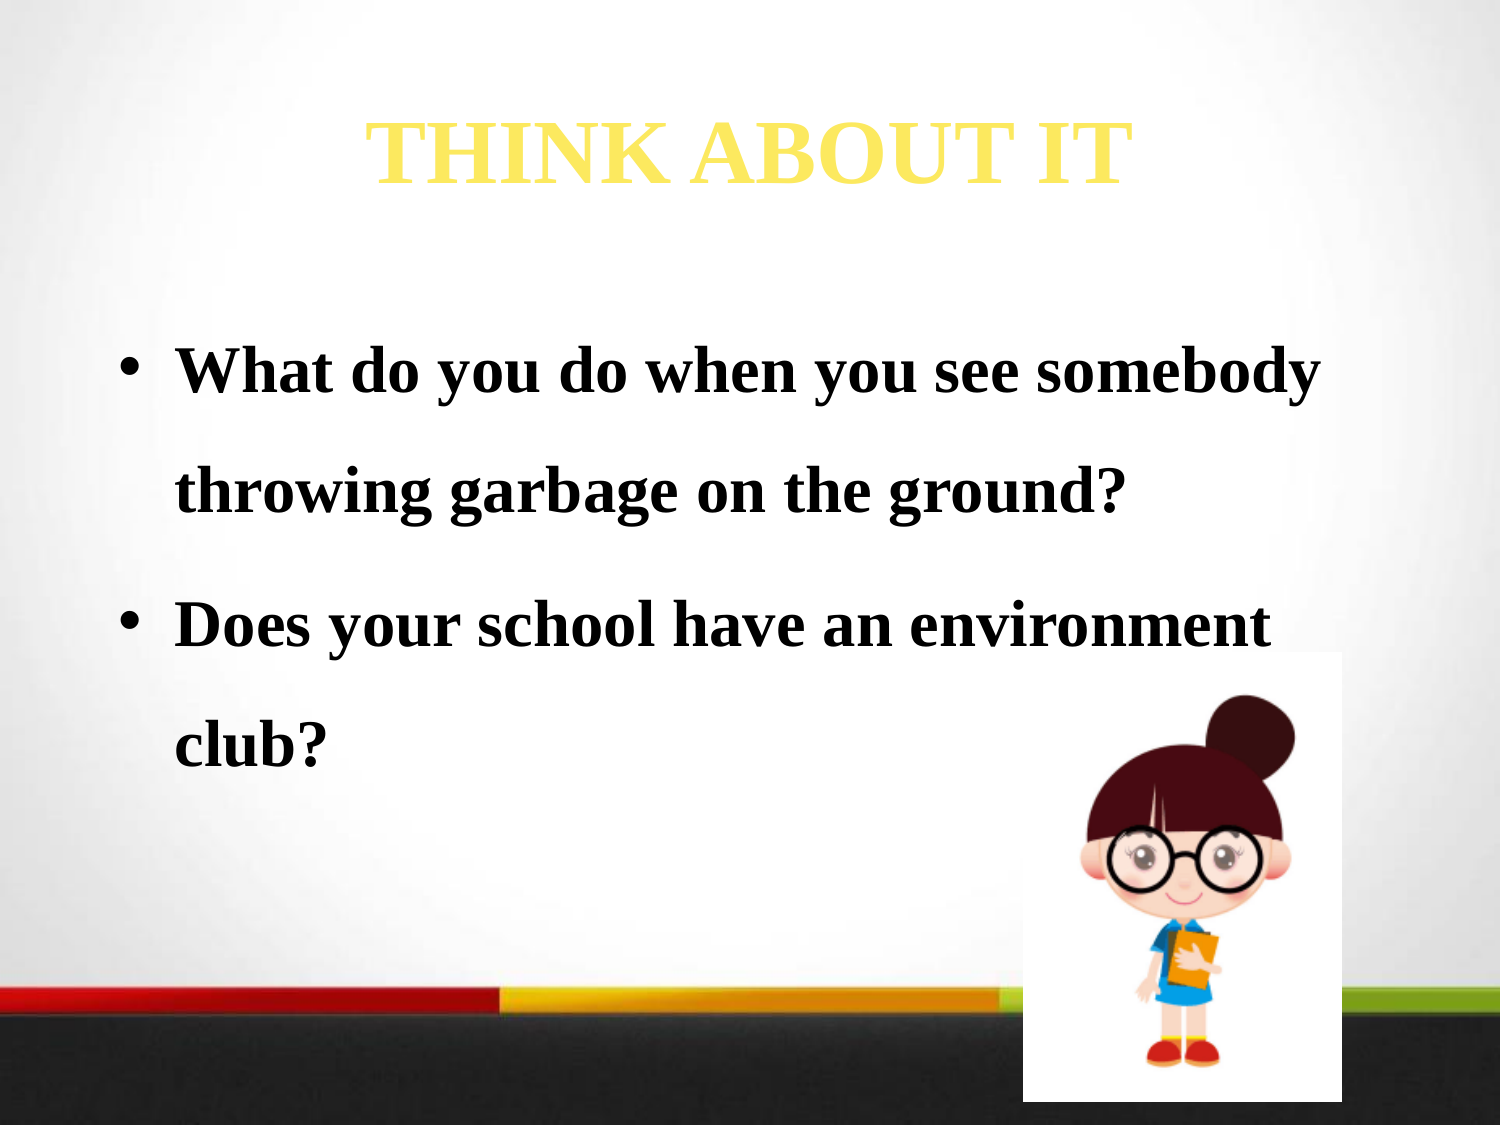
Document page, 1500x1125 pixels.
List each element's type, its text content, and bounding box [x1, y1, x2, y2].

text_box THINK ABOUT IT [351, 84, 1149, 210]
list What do you do when you see somebody throwing garbage on the ground? Does your school have an environment club? [103, 278, 1397, 999]
picture [0, 0, 1500, 1125]
